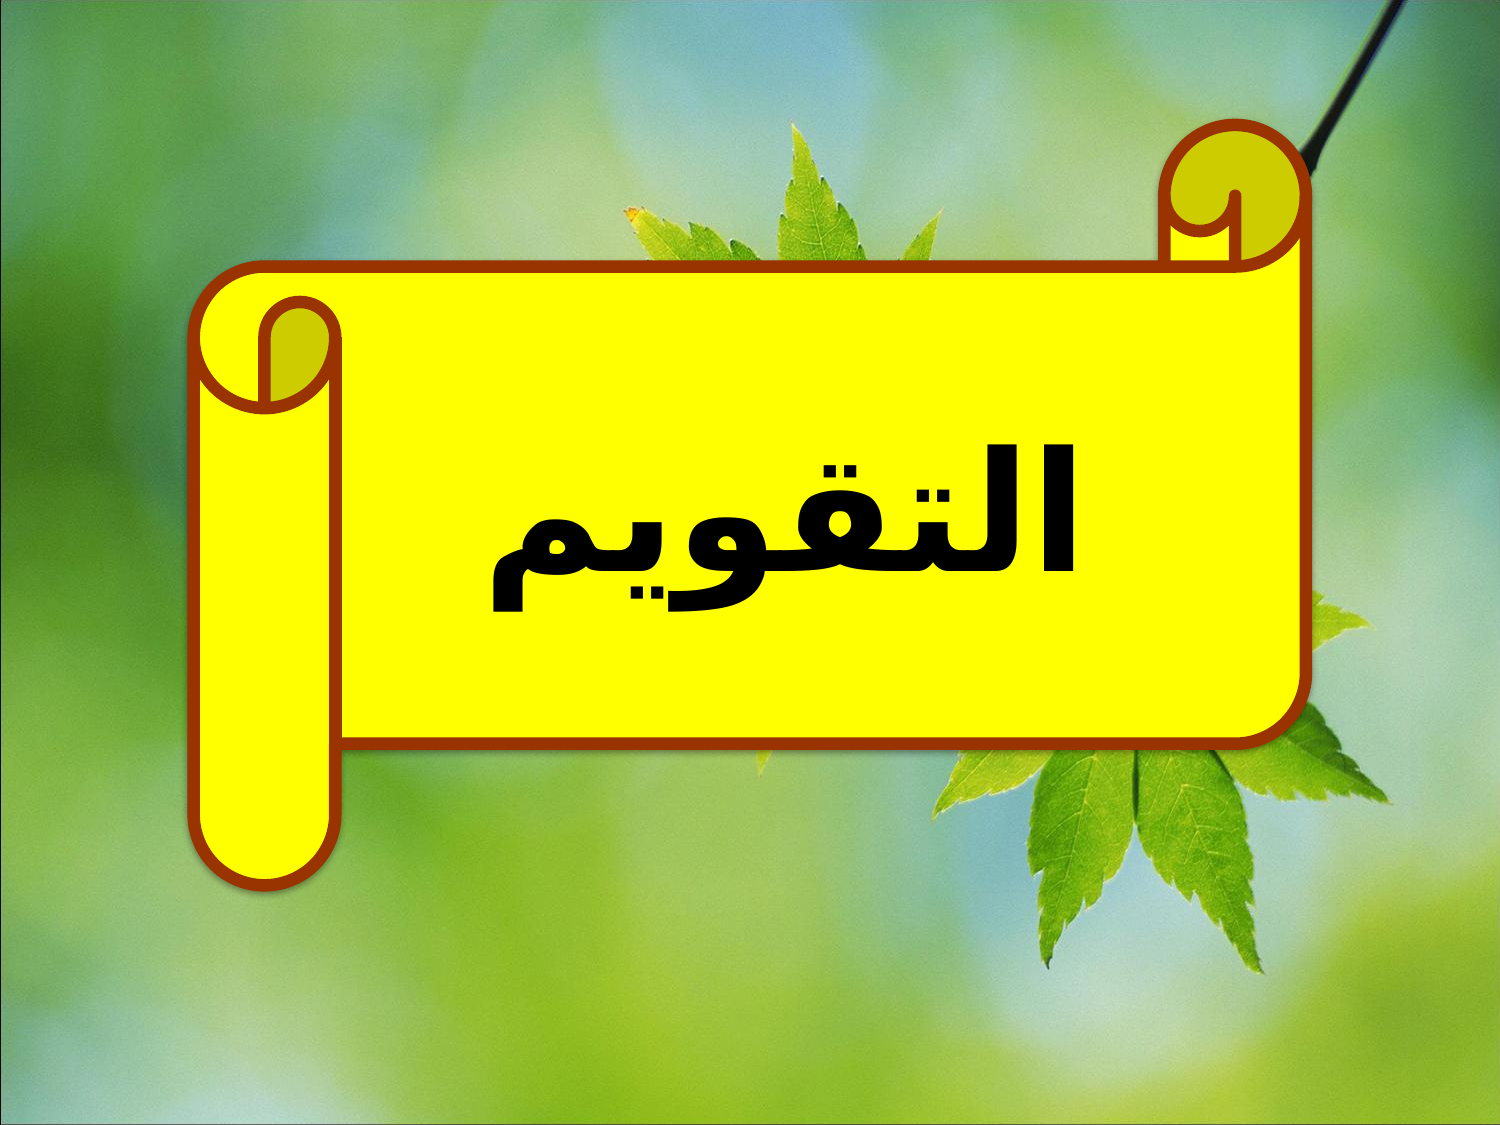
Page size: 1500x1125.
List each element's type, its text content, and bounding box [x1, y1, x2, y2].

text_box التقويم [190, 121, 1310, 889]
picture [0, 0, 1500, 1125]
